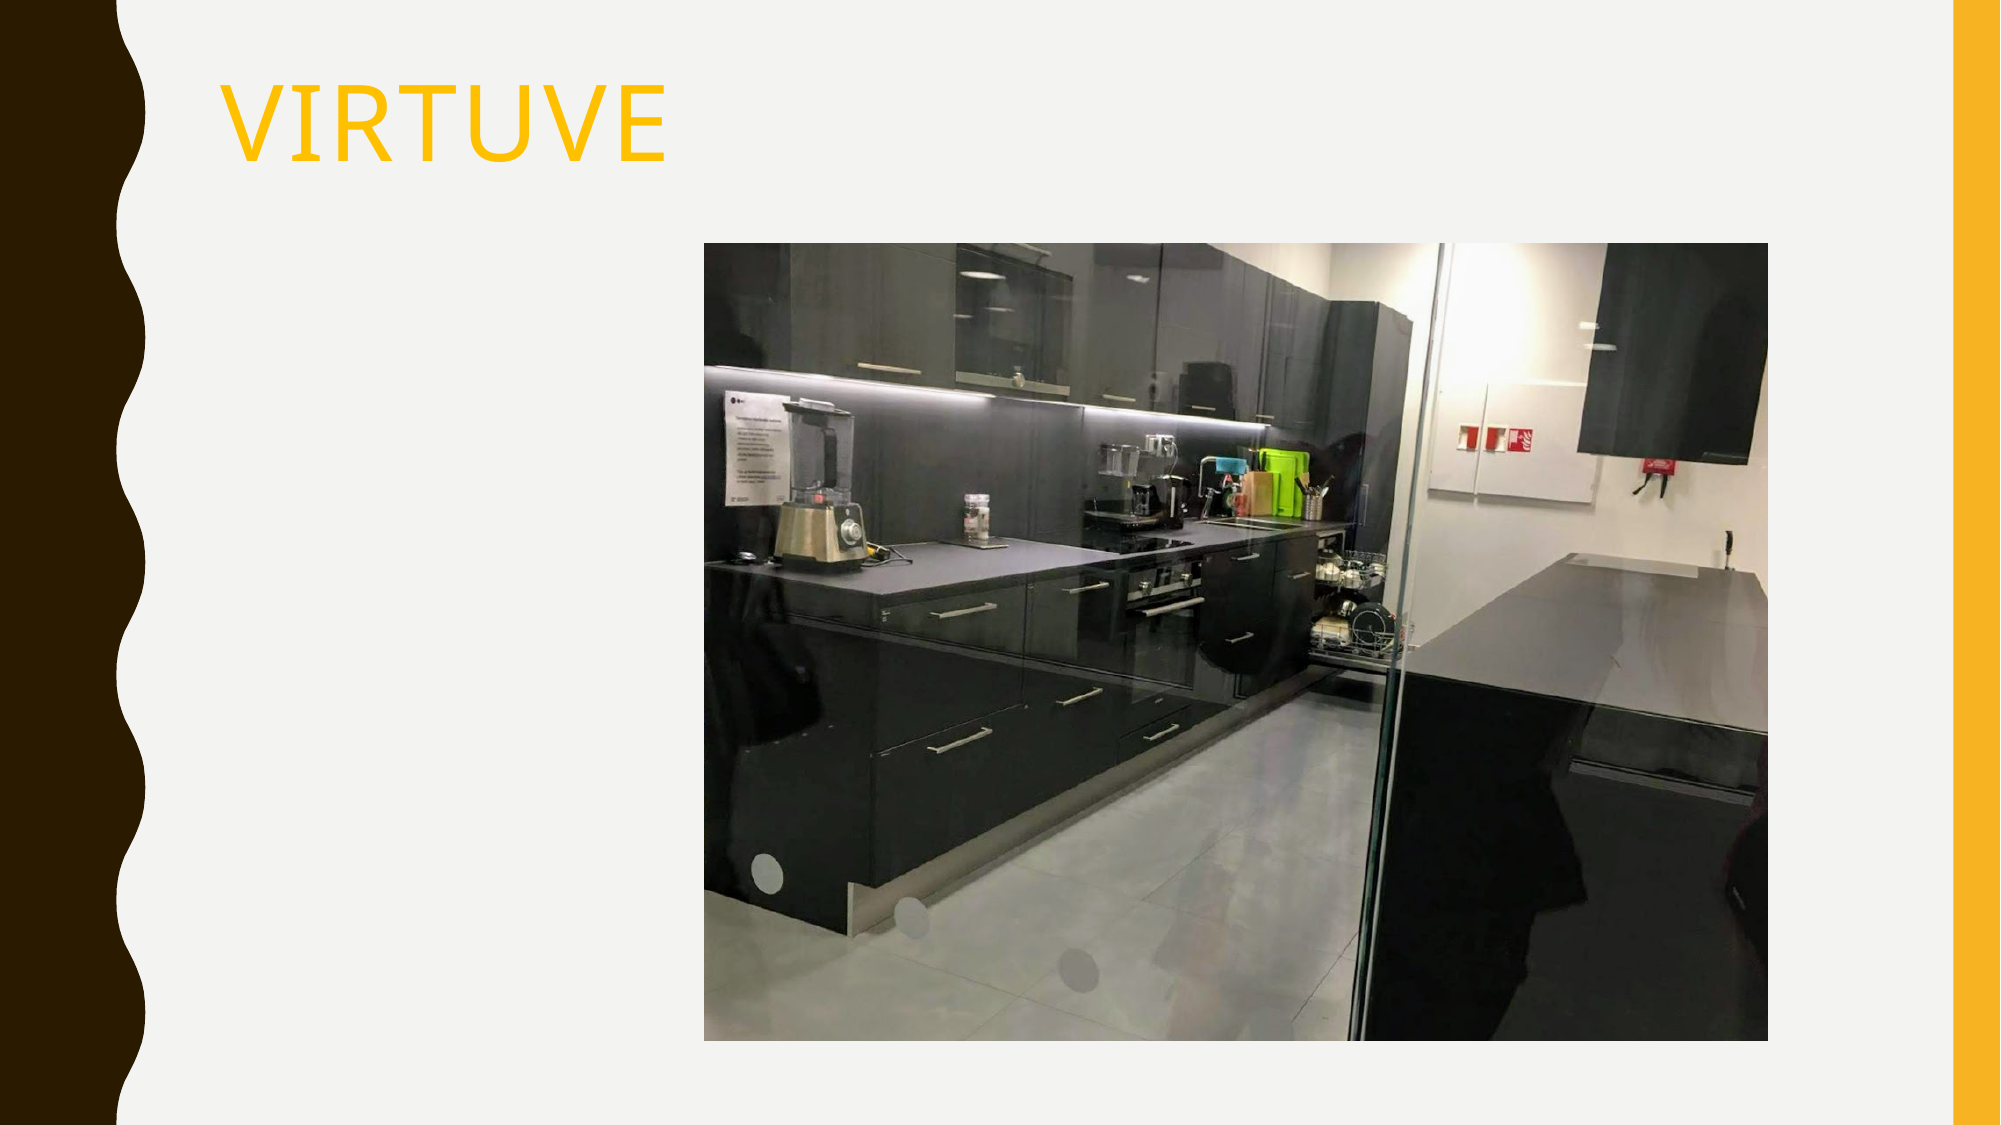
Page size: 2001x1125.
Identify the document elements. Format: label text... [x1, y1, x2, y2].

title virtuve [205, 62, 1875, 308]
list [704, 243, 1768, 1041]
